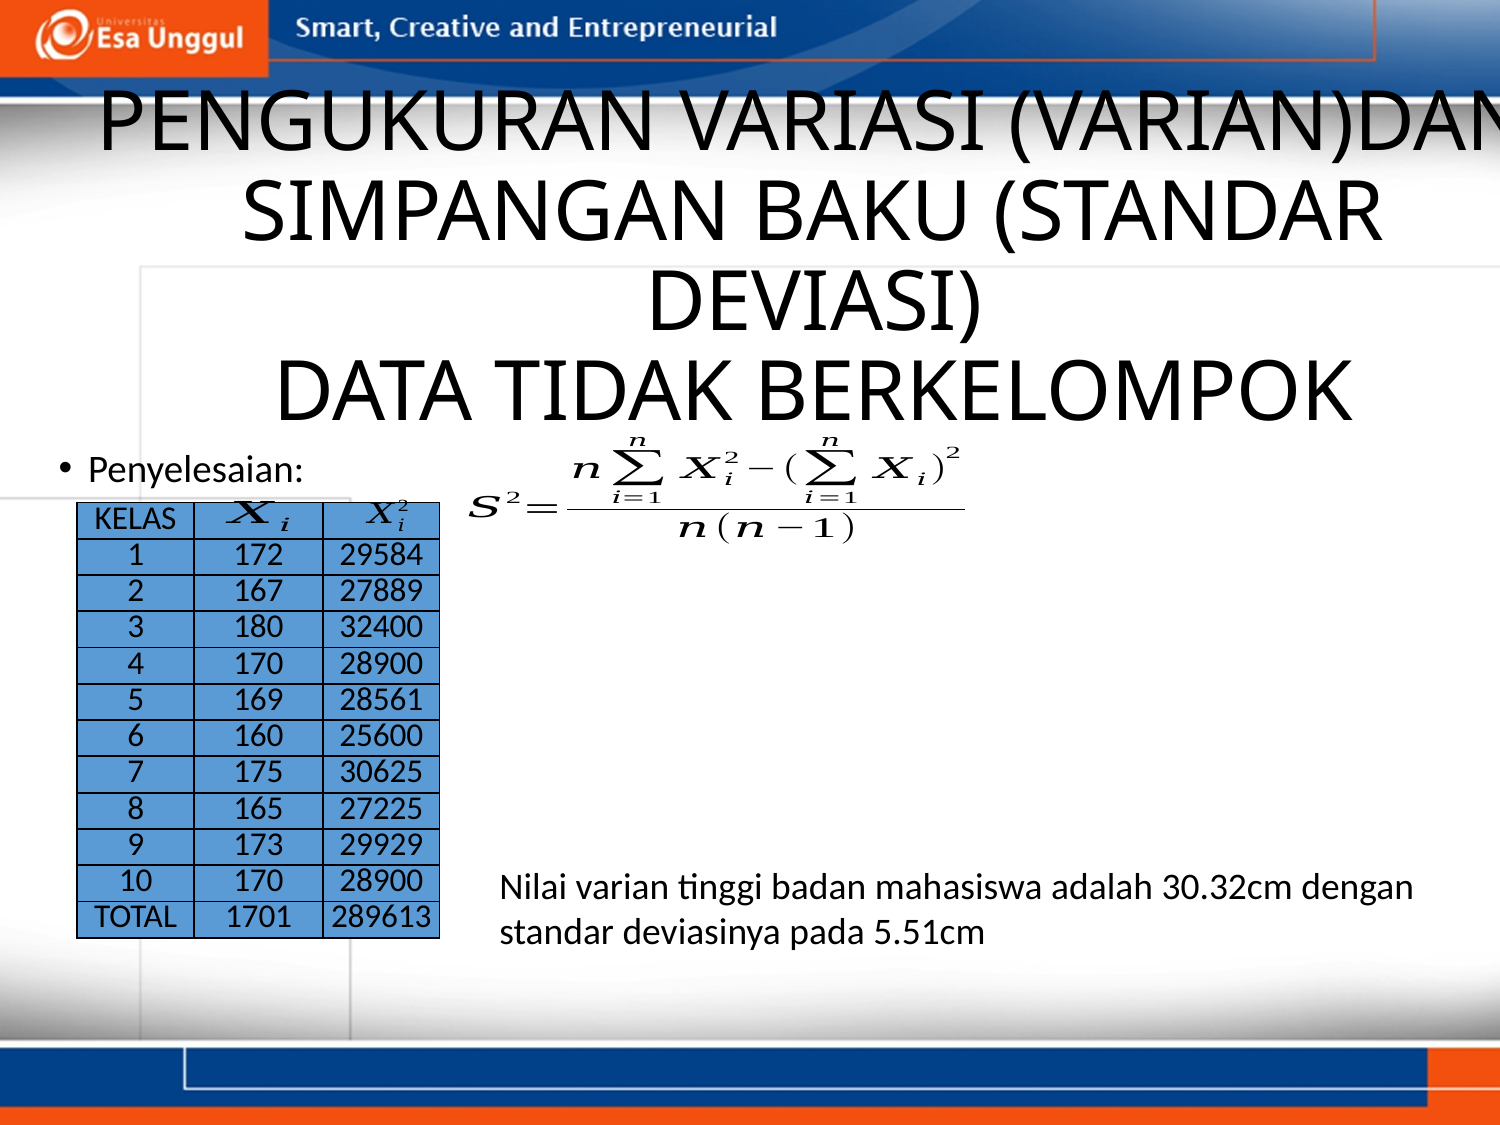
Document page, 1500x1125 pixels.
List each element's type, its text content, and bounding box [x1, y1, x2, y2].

table_cell 4 [78, 648, 193, 683]
picture [0, 0, 1500, 1125]
table_cell 170 [195, 866, 322, 901]
table_cell 27889 [324, 576, 439, 610]
table_cell 28900 [324, 866, 439, 901]
table_header KELAS [78, 503, 193, 538]
table_cell 9 [78, 830, 193, 864]
table_cell 30625 [324, 757, 439, 792]
table_cell 10 [78, 866, 193, 901]
text_box Nilai varian tinggi badan mahasiswa adalah 30.32cm dengan standar deviasinya pada 5.51cm [484, 854, 1500, 960]
table_cell 170 [195, 648, 322, 683]
table_cell 3 [78, 612, 193, 647]
table_header [195, 503, 322, 538]
table_cell 8 [78, 794, 193, 828]
table_cell 173 [195, 830, 322, 864]
table_cell 6 [78, 721, 193, 755]
table_cell 5 [78, 685, 193, 719]
table_cell 29929 [324, 830, 439, 864]
table_cell 27225 [324, 794, 439, 828]
table_cell 167 [195, 576, 322, 610]
table_cell 169 [195, 685, 322, 719]
table_cell 180 [195, 612, 322, 647]
table_cell 172 [195, 540, 322, 574]
list Penyelesaian: [43, 441, 1023, 499]
table_cell 28900 [324, 648, 439, 683]
table_cell 289613 [324, 902, 439, 937]
table_cell 29584 [324, 540, 439, 574]
table_cell 1701 [195, 902, 322, 937]
table_header [324, 503, 439, 538]
table_cell 2 [78, 576, 193, 610]
table_cell 7 [78, 757, 193, 792]
table_cell 32400 [324, 612, 439, 647]
table_cell 160 [195, 721, 322, 755]
table_cell 1 [78, 540, 193, 574]
table_cell TOTAL [78, 902, 193, 937]
table_cell 175 [195, 757, 322, 792]
table_cell 28561 [324, 685, 439, 719]
table_cell 165 [195, 794, 322, 828]
table_cell 25600 [324, 721, 439, 755]
title PENGUKURAN VARIASI (VARIAN)DAN SIMPANGAN BAKU (STANDAR DEVIASI) DATA TIDAK BERKELOMPOK [77, 178, 1500, 338]
